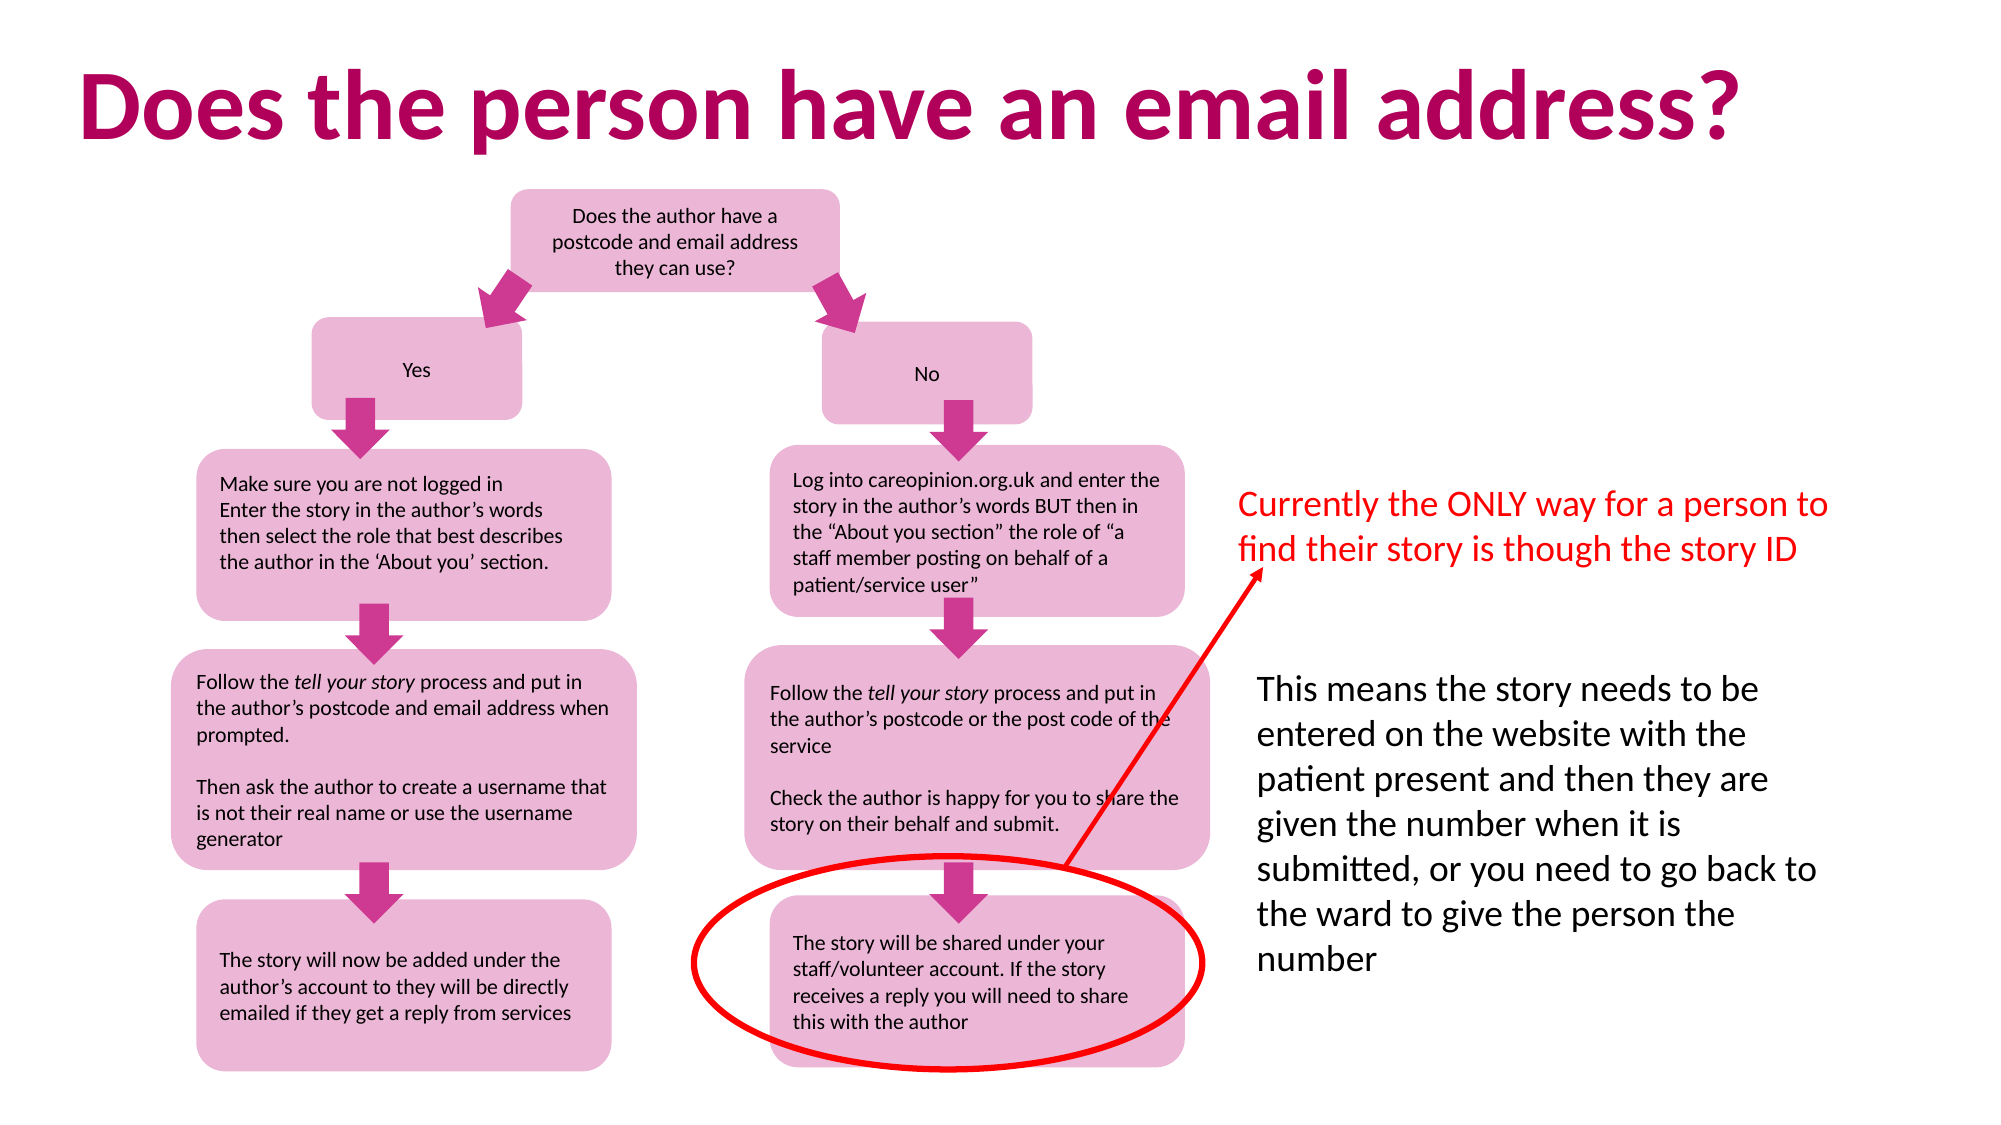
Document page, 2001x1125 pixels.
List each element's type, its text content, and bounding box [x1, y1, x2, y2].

text_box This means the story needs to be entered on the website with the patient present and then they are given the number when it is submitted, or you need to go back to the ward to give the person the number [1241, 656, 1869, 987]
text_box Currently the ONLY way for a person to find their story is though the story ID [1223, 471, 1851, 576]
text_box Does the person have an email address? [63, 32, 1913, 168]
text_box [170, 189, 1211, 1072]
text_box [1063, 567, 1263, 869]
